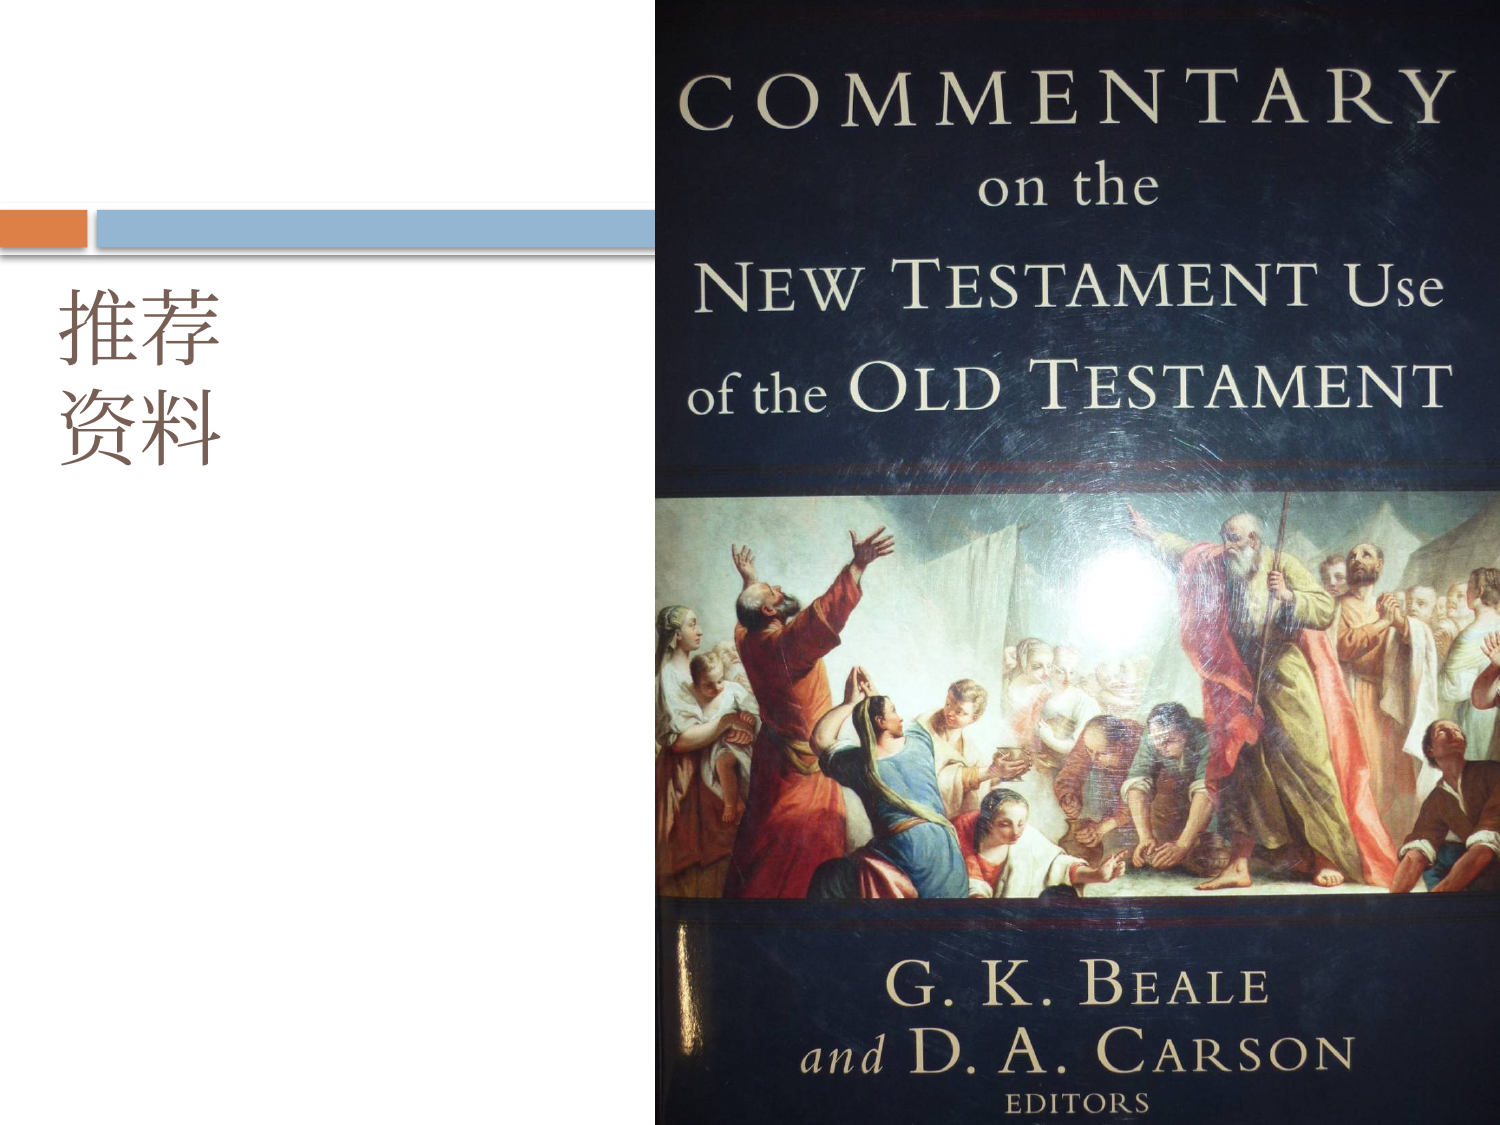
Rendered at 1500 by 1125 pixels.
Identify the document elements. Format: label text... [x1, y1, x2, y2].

title 推荐 资料 [40, 277, 632, 476]
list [655, 0, 1500, 1125]
